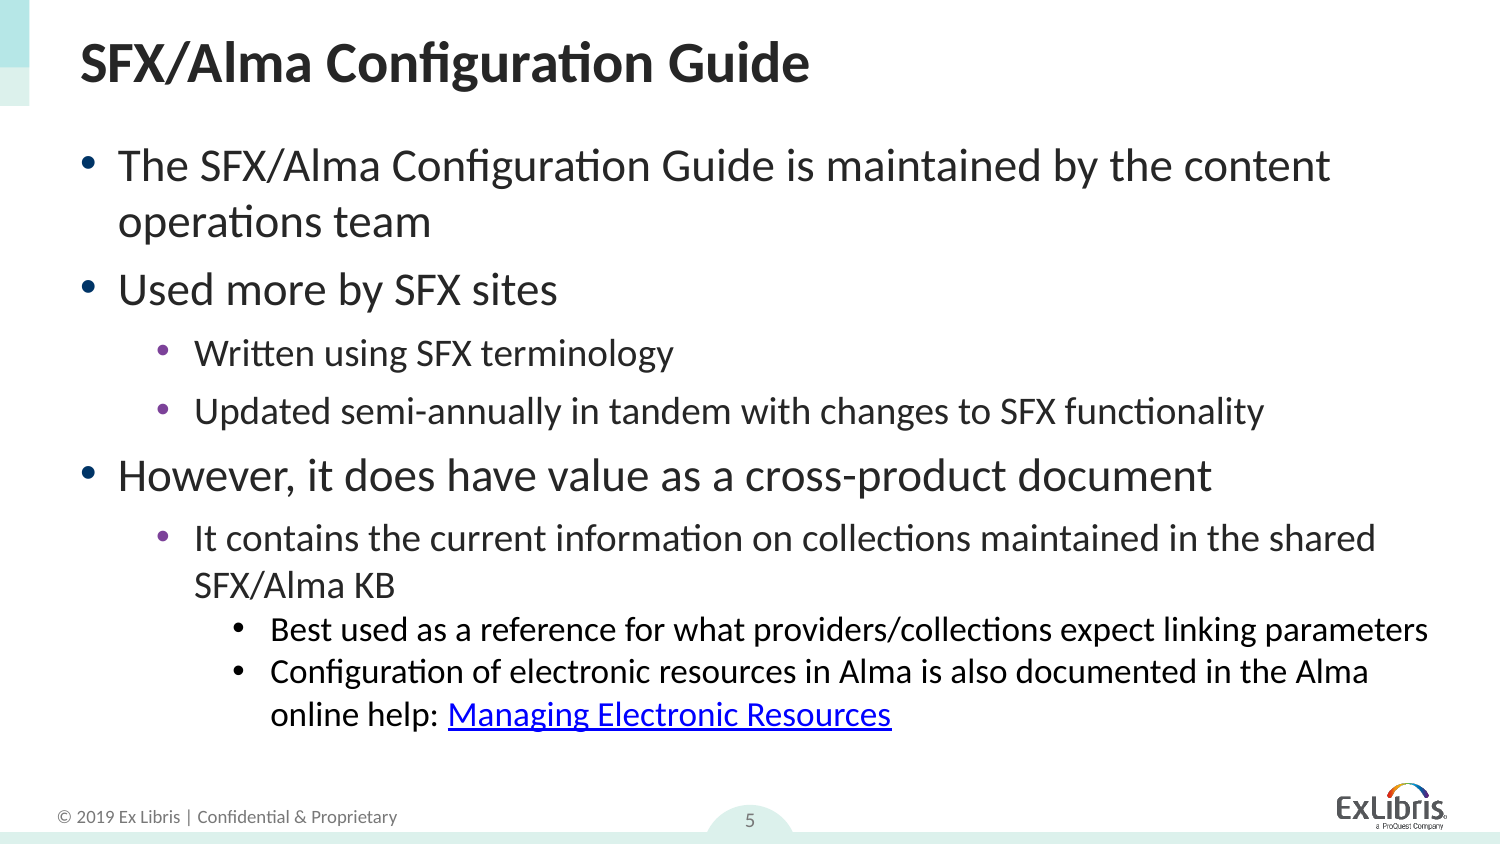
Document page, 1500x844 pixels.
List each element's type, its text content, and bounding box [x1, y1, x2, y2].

slide_number 5 [705, 789, 795, 844]
title SFX/Alma Configuration Guide [64, 11, 1447, 107]
picture [1337, 783, 1447, 830]
list The SFX/Alma Configuration Guide is maintained by the content operations team Used more by SFX sites Written using SFX terminology Updated semi-annually in tandem with changes to SFX functionality However, it does have value as a cross-product document It contains the current information on collections maintained in the shared SFX/Alma KB Best used as a reference for what providers/collections expect linking parameters Configuration of electronic resources in Alma is also documented in the Alma online help: Managing Electronic Resources [64, 126, 1447, 780]
